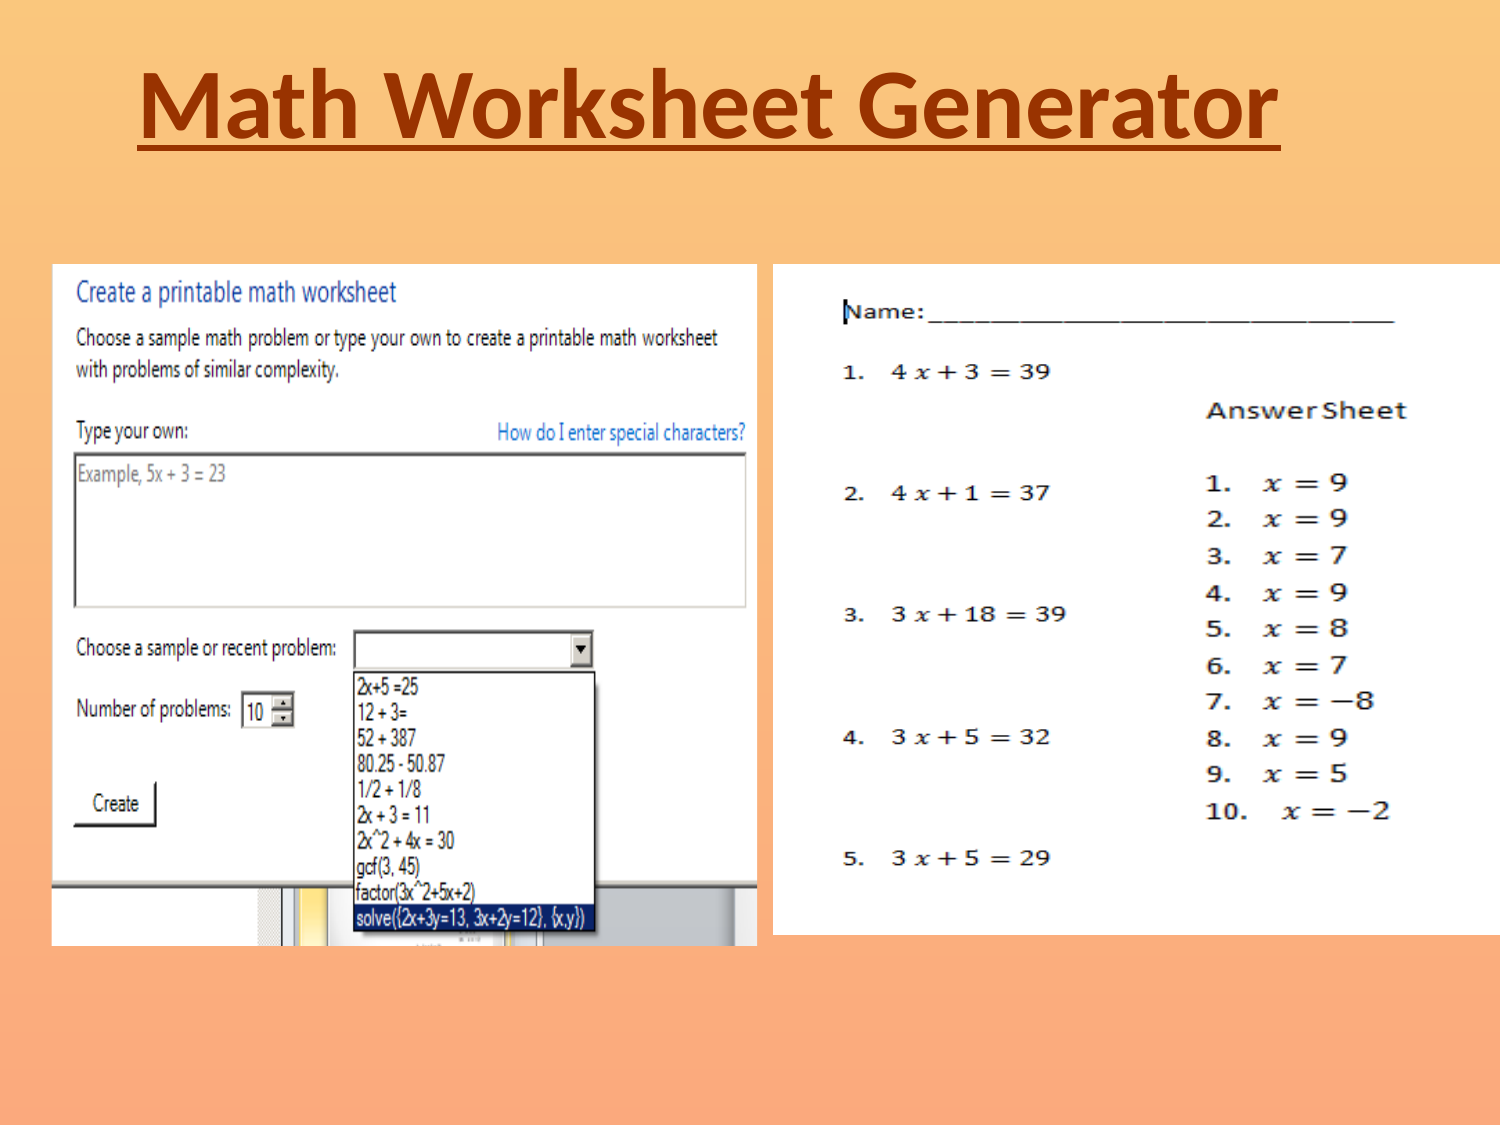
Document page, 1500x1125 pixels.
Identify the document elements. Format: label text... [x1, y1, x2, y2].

picture [51, 263, 758, 947]
picture [773, 264, 1500, 935]
title Math Worksheet Generator [62, 48, 1357, 167]
